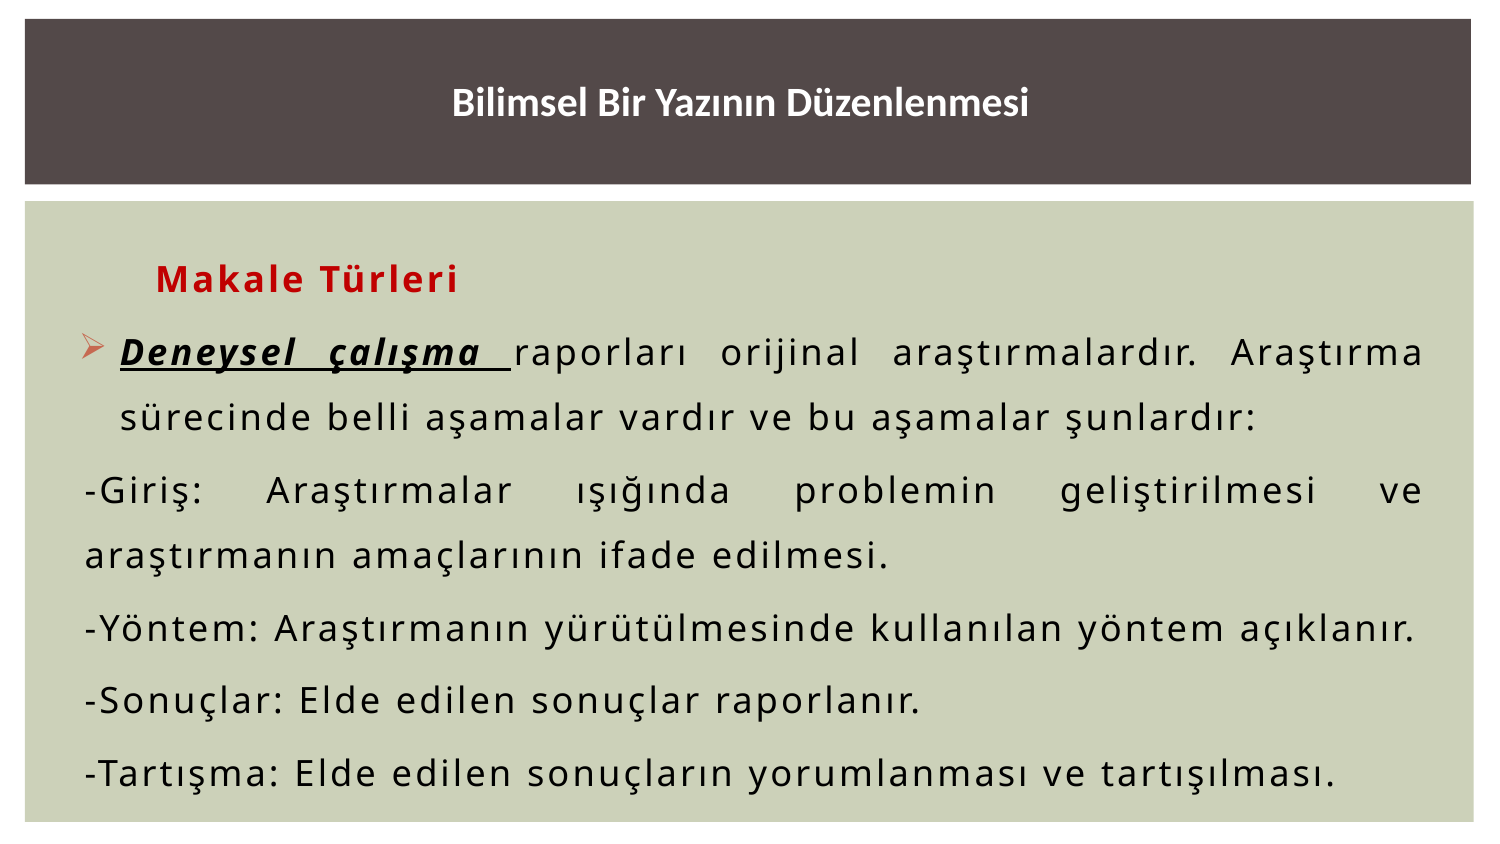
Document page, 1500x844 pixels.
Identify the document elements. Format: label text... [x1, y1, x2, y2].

list Makale Türleri Deneysel çalışma raporları orijinal araştırmalardır. Araştırma sürecinde belli aşamalar vardır ve bu aşamalar şunlardır: -Giriş: Araştırmalar ışığında problemin geliştirilmesi ve araştırmanın amaçlarının ifade edilmesi. -Yöntem: Araştırmanın yürütülmesinde kullanılan yöntem açıklanır. -Sonuçlar: Elde edilen sonuçlar raporlanır. -Tartışma: Elde edilen sonuçların yorumlanması ve tartışılması. [62, 226, 1442, 812]
text_box Bilimsel Bir Yazının Düzenlenmesi [32, 67, 1450, 133]
